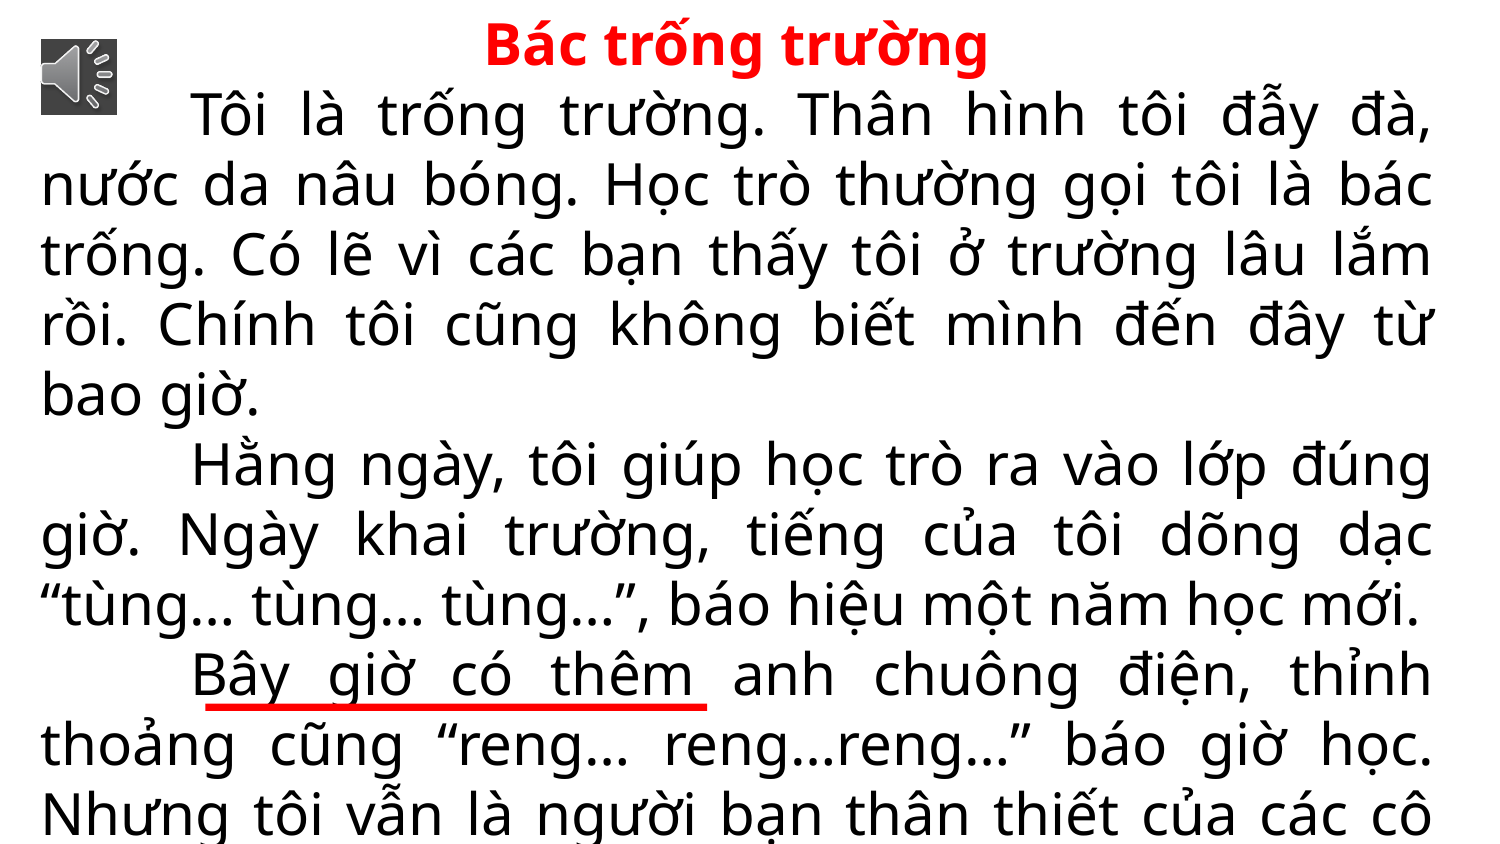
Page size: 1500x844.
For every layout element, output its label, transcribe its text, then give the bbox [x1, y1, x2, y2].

text_box [204, 702, 708, 712]
picture [39, 38, 118, 116]
text_box Bác trống trường Tôi là trống trường. Thân hình tôi đẫy đà, nước da nâu bóng. Học trò thường gọi tôi là bác trống. Có lẽ vì các bạn thấy tôi ở trường lâu lắm rồi. Chính tôi cũng không biết mình đến đây từ bao giờ. Hằng ngày, tôi giúp học trò ra vào lớp đúng giờ. Ngày khai trường, tiếng của tôi dõng dạc “tùng… tùng… tùng…”, báo hiệu một năm học mới. Bây giờ có thêm anh chuông điện, thỉnh thoảng cũng “reng… reng…reng…” báo giờ học. Nhưng tôi vẫn là người bạn thân thiết của các cô cậu học trò. (Huy Bình) [25, 0, 1449, 844]
